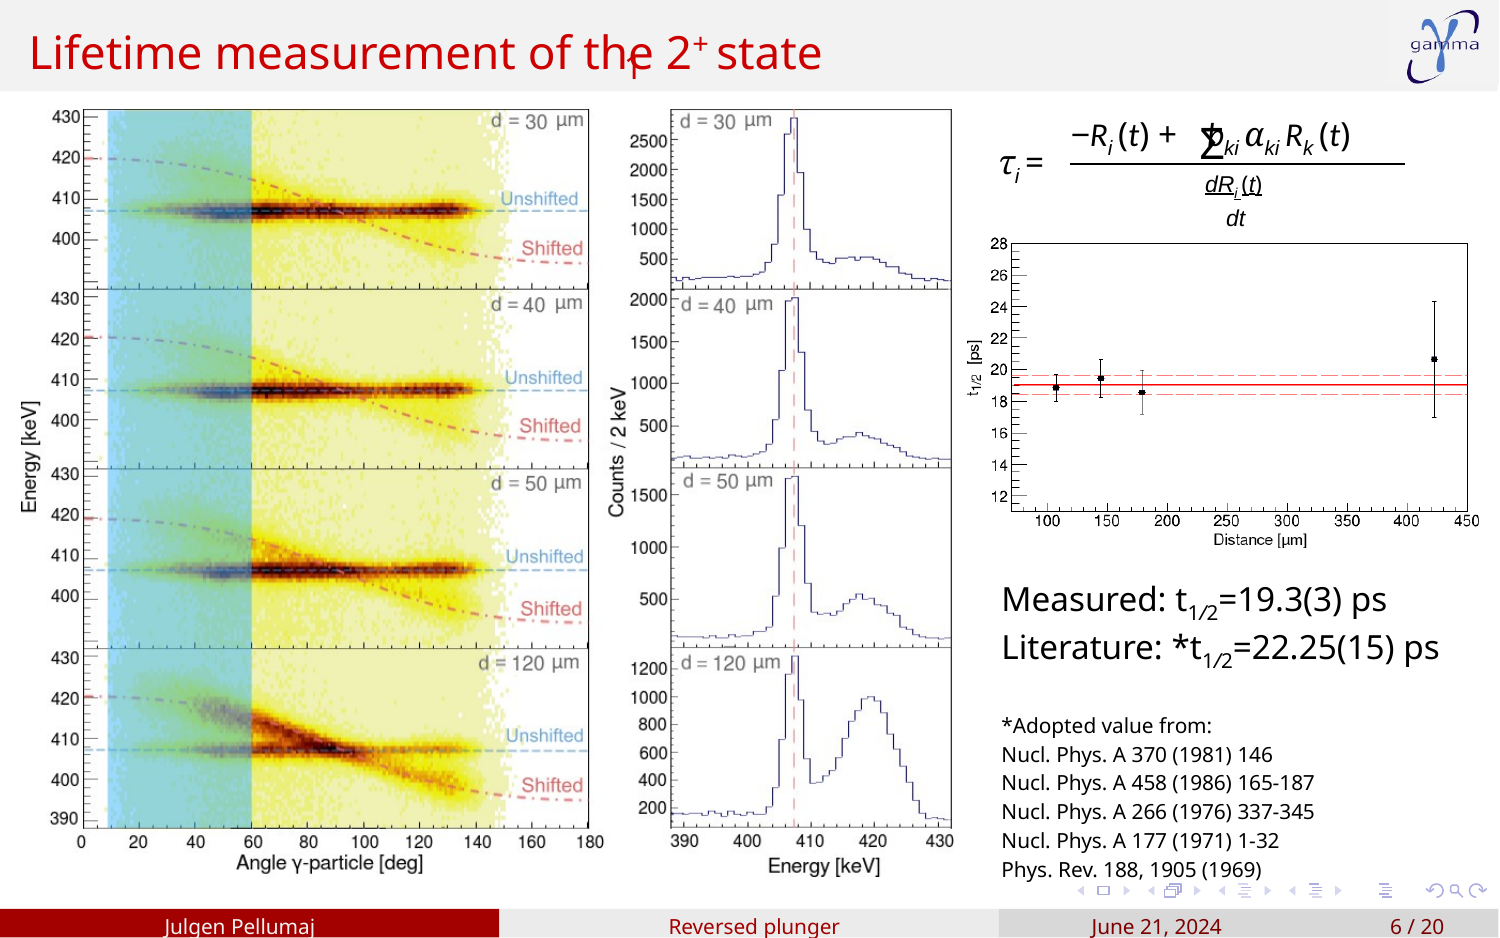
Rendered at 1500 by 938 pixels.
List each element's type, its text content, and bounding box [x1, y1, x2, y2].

text_box −Ri (t) + bki αki Rk (t) [1059, 93, 1174, 160]
text_box Σ [1174, 91, 1500, 212]
title Lifetime measurement of the 2+ state [18, 15, 988, 177]
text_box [0, 908, 1499, 938]
text_box Measured: t1/2=19.3(3) ps Literature: *t1/2=22.25(15) ps *Adopted value from: Nucl. Phys. A 370 (1981) 146 Nucl. Phys. A 458 (1986) 165-187 Nucl. Phys. A 266 (1976) 337-345 Nucl. Phys. A 177 (1971) 1-32 Phys. Rev. 188, 1905 (1969) [988, 572, 1500, 882]
text_box dRi (t) dt [1194, 212, 1281, 232]
picture [21, 109, 954, 877]
text_box τi = [988, 135, 1067, 188]
picture [966, 237, 1480, 549]
picture [1385, 0, 1499, 85]
